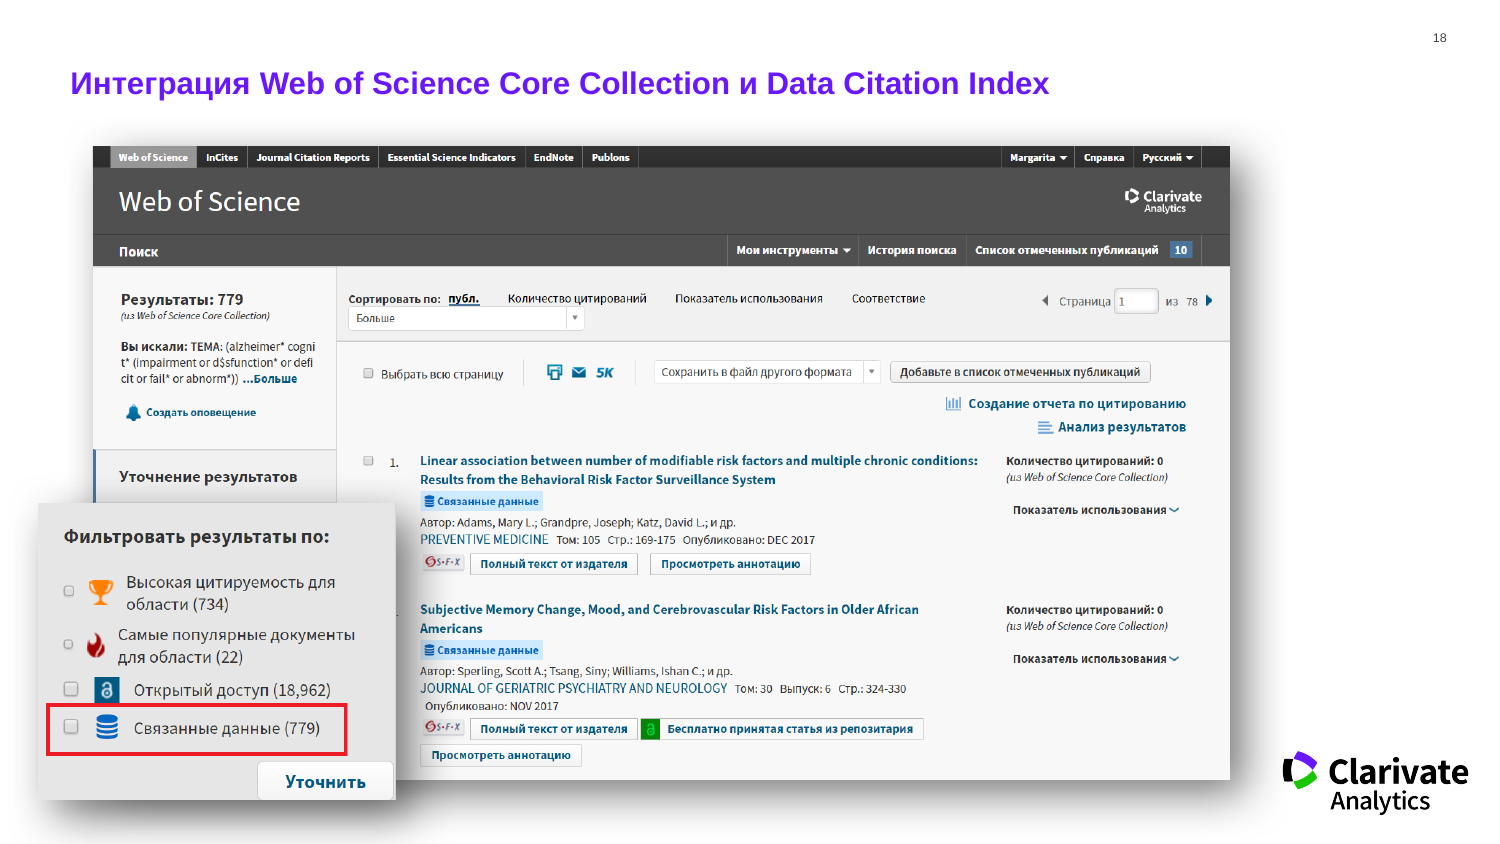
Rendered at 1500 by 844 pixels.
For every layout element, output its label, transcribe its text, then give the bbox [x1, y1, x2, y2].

picture [37, 145, 1231, 800]
title Интеграция Web of Science Core Collection и Data Citation Index [70, 63, 1447, 113]
picture [1263, 732, 1488, 834]
